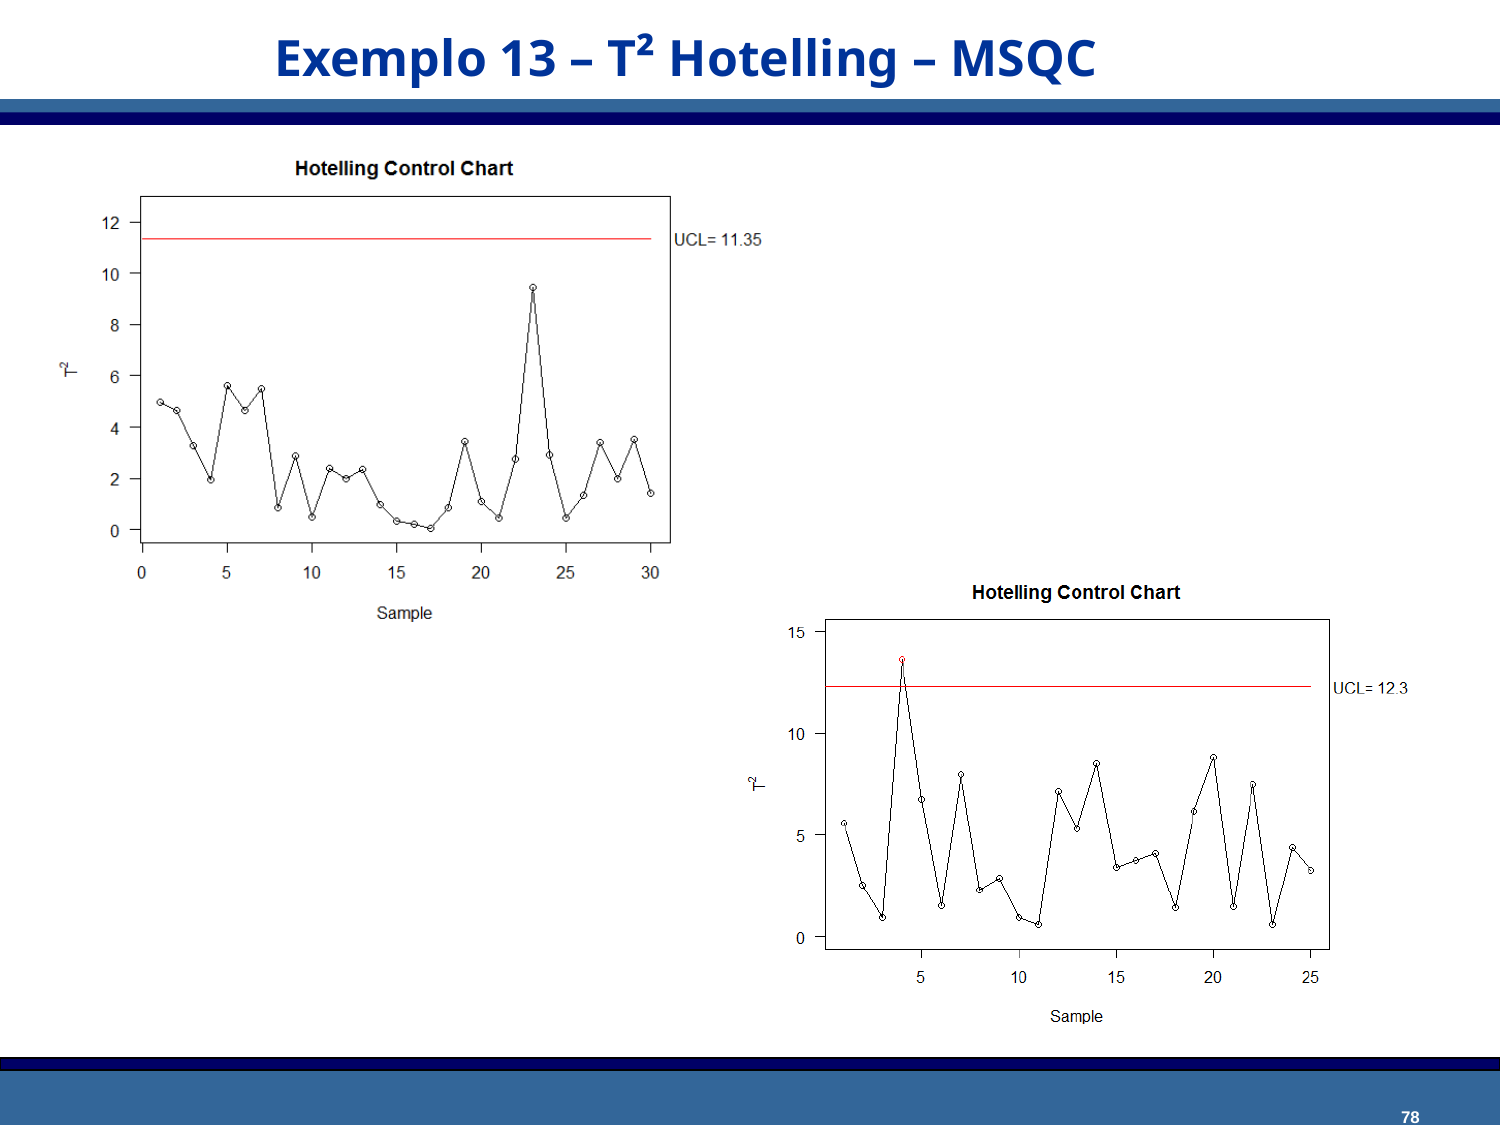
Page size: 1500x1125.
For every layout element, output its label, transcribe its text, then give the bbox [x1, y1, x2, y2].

title Exemplo 13 – T² Hotelling – MSQC [21, 19, 1364, 100]
picture [41, 136, 1425, 1024]
slide_number 78 [1084, 1079, 1436, 1116]
